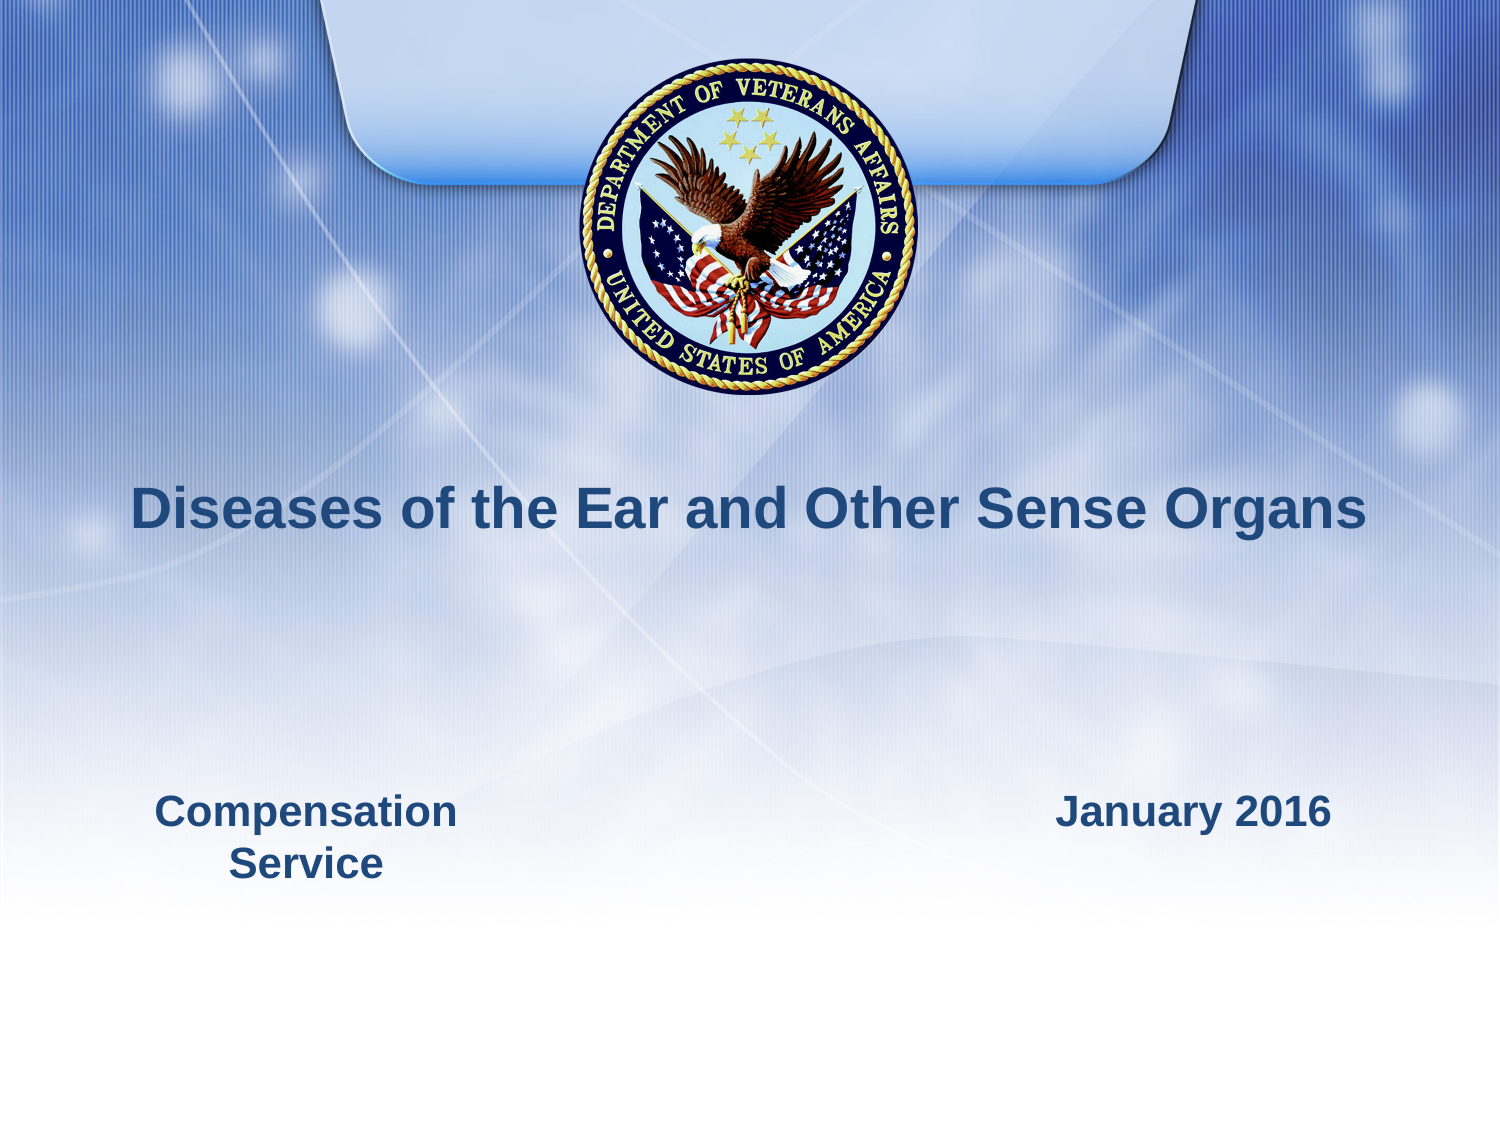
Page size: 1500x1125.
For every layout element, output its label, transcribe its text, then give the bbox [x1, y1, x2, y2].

title Diseases of the Ear and Other Sense Organs [112, 462, 1388, 663]
list Compensation Service [112, 774, 500, 913]
list January 2016 [999, 774, 1388, 913]
picture [0, 0, 1500, 1062]
